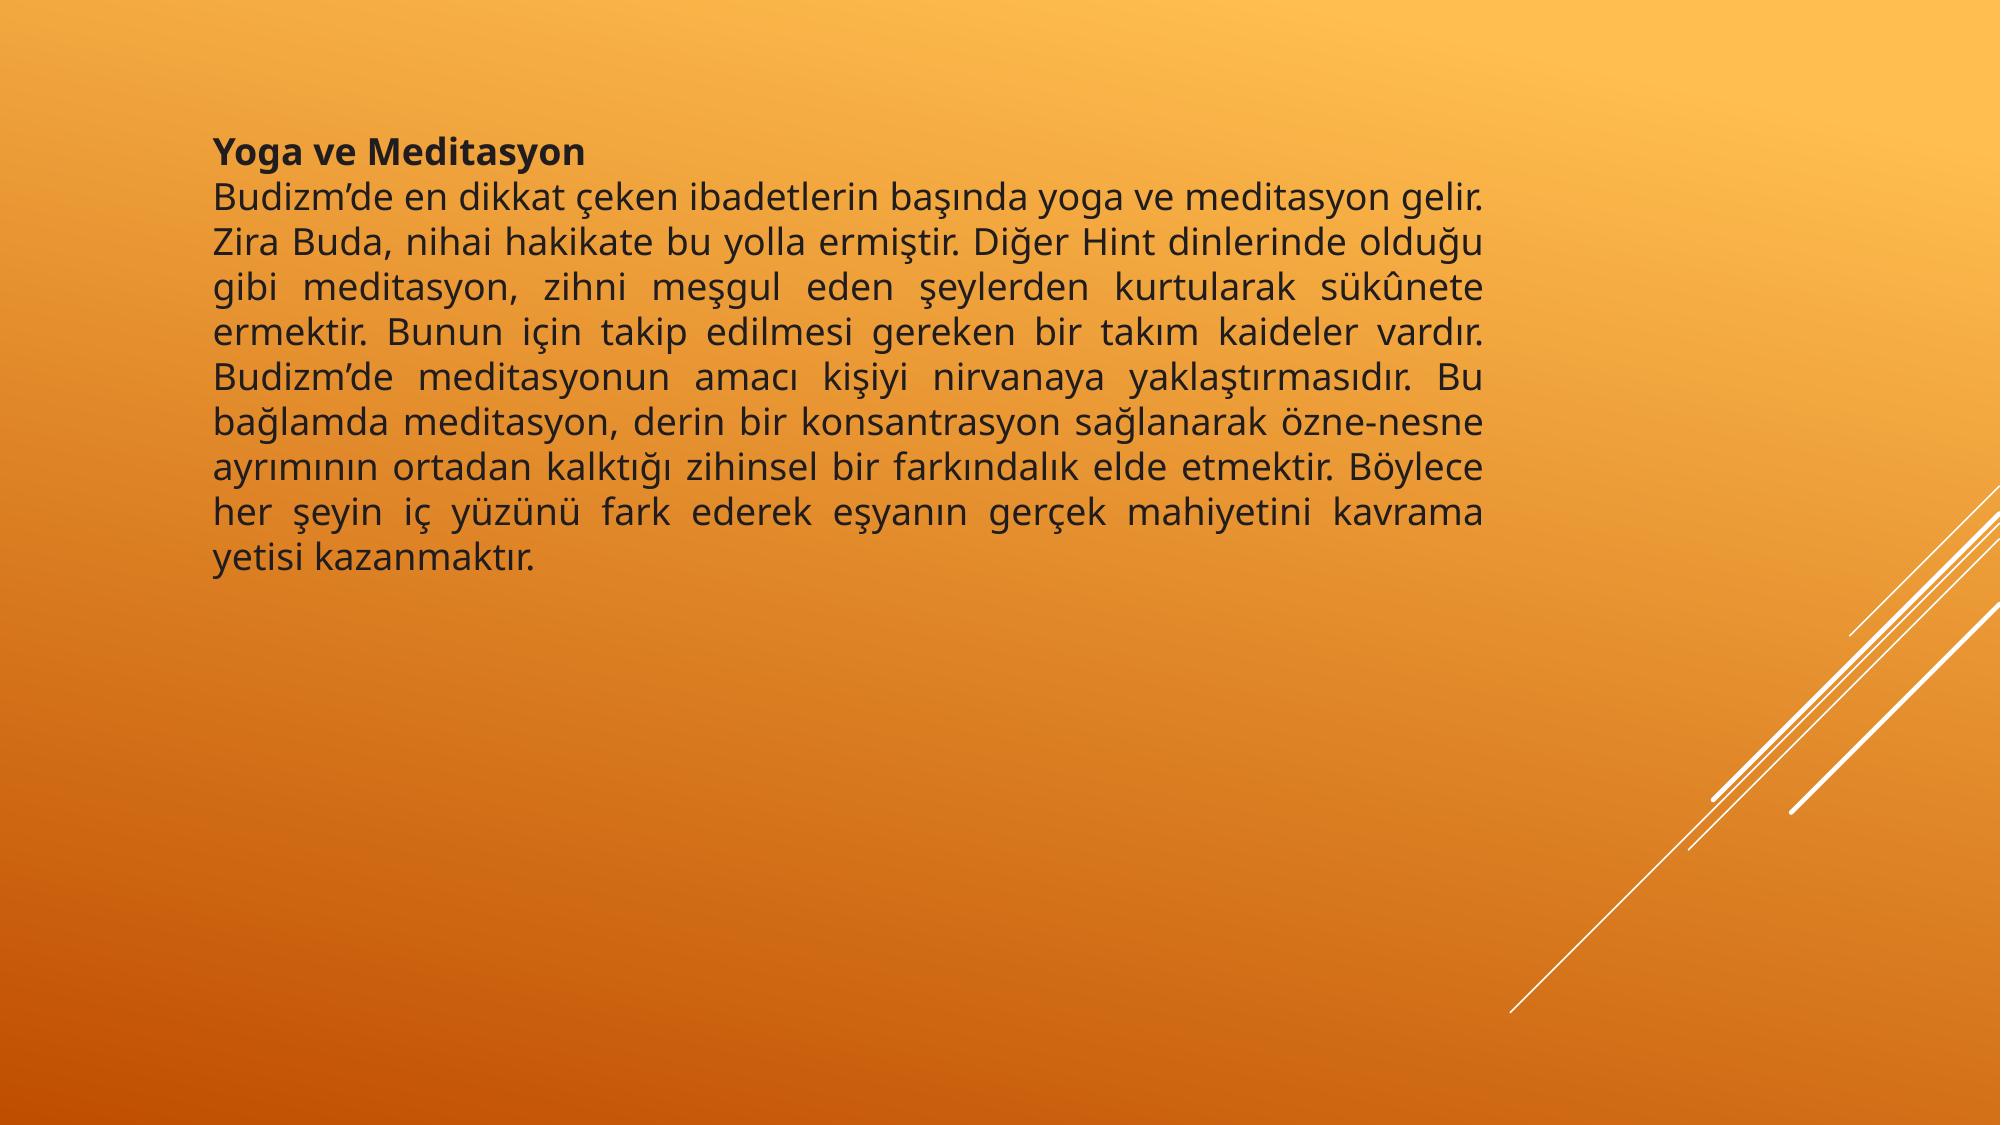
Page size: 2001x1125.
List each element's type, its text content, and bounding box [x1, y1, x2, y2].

text_box Yoga ve Meditasyon Budizm’de en dikkat çeken ibadetlerin başında yoga ve meditasyon gelir. Zira Buda, nihai hakikate bu yolla ermiştir. Diğer Hint dinlerinde olduğu gibi meditasyon, zihni meşgul eden şeylerden kurtularak sükûnete ermektir. Bunun için takip edilmesi gereken bir takım kaideler vardır. Budizm’de meditasyonun amacı kişiyi nirvanaya yaklaştırmasıdır. Bu bağlamda meditasyon, derin bir konsantrasyon sağlanarak özne-nesne ayrımının ortadan kalktığı zihinsel bir farkındalık elde etmektir. Böylece her şeyin iç yüzünü fark ederek eşyanın gerçek mahiyetini kavrama yetisi kazanmaktır. [197, 120, 1500, 586]
